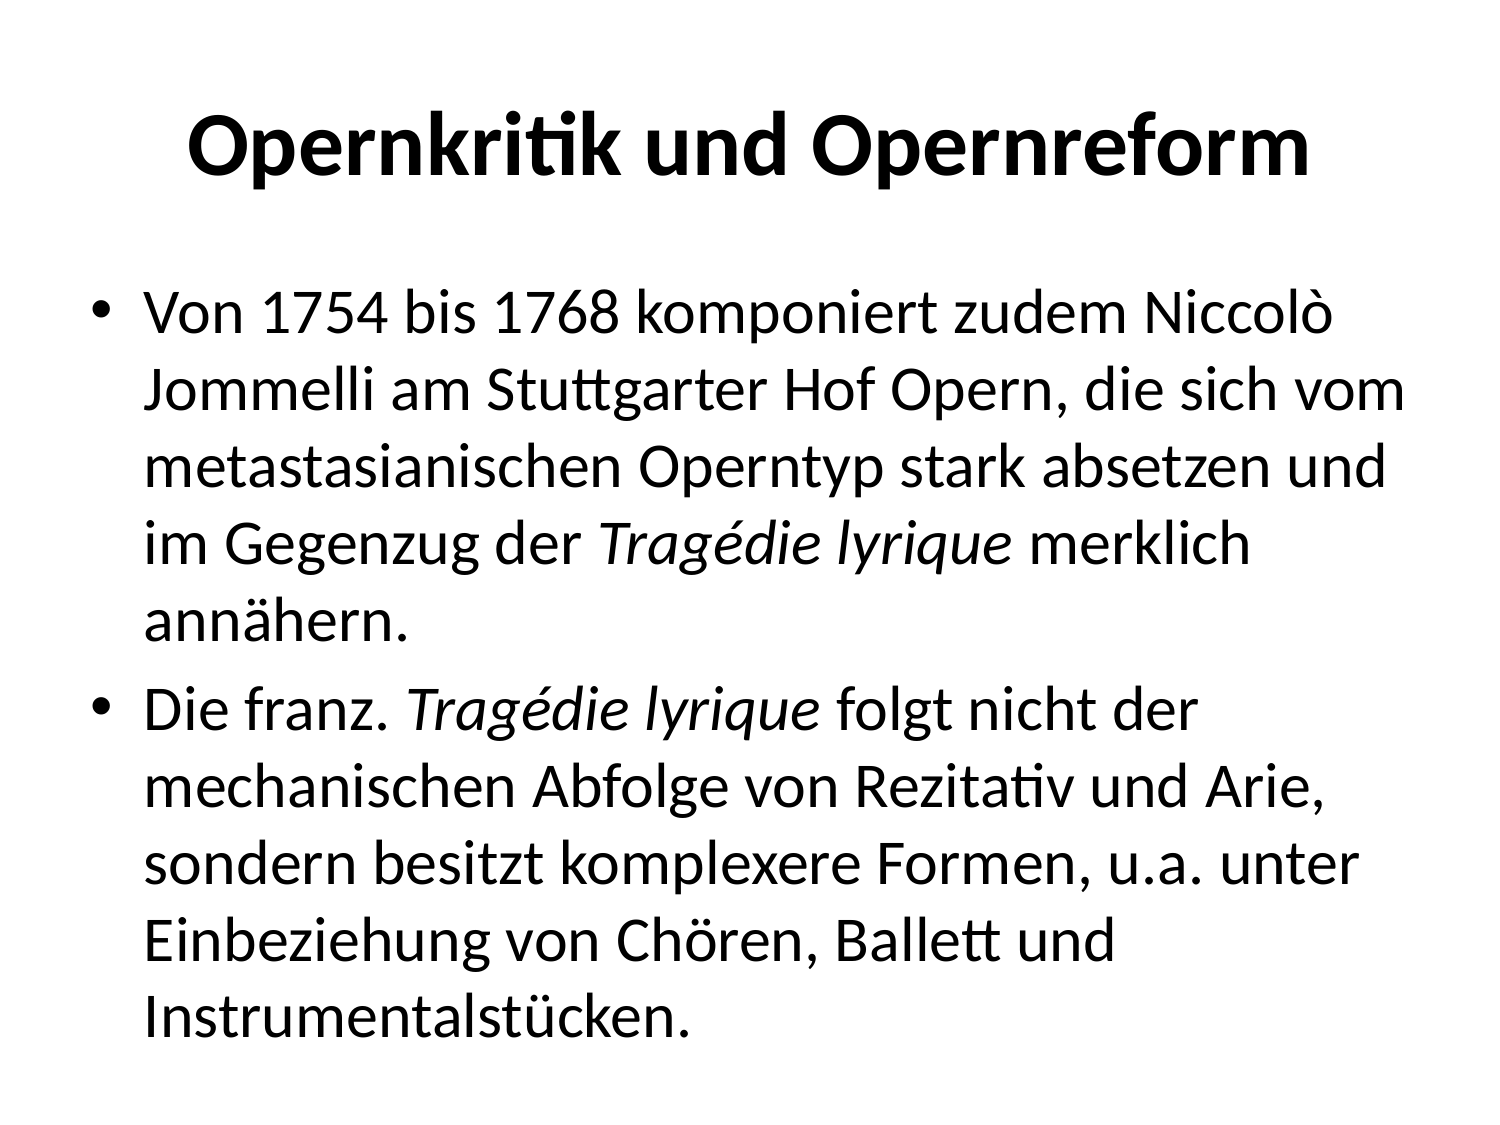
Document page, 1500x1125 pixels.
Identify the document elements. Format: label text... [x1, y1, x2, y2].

list Von 1754 bis 1768 komponiert zudem Niccolò Jommelli am Stuttgarter Hof Opern, die sich vom metastasianischen Operntyp stark absetzen und im Gegenzug der Tragédie lyrique merklich annähern. Die franz. Tragédie lyrique folgt nicht der mechanischen Abfolge von Rezitativ und Arie, sondern besitzt komplexere Formen, u.a. unter Einbeziehung von Chören, Ballett und Instrumentalstücken. [75, 262, 1425, 1059]
title Opernkritik und Opernreform [75, 45, 1425, 233]
